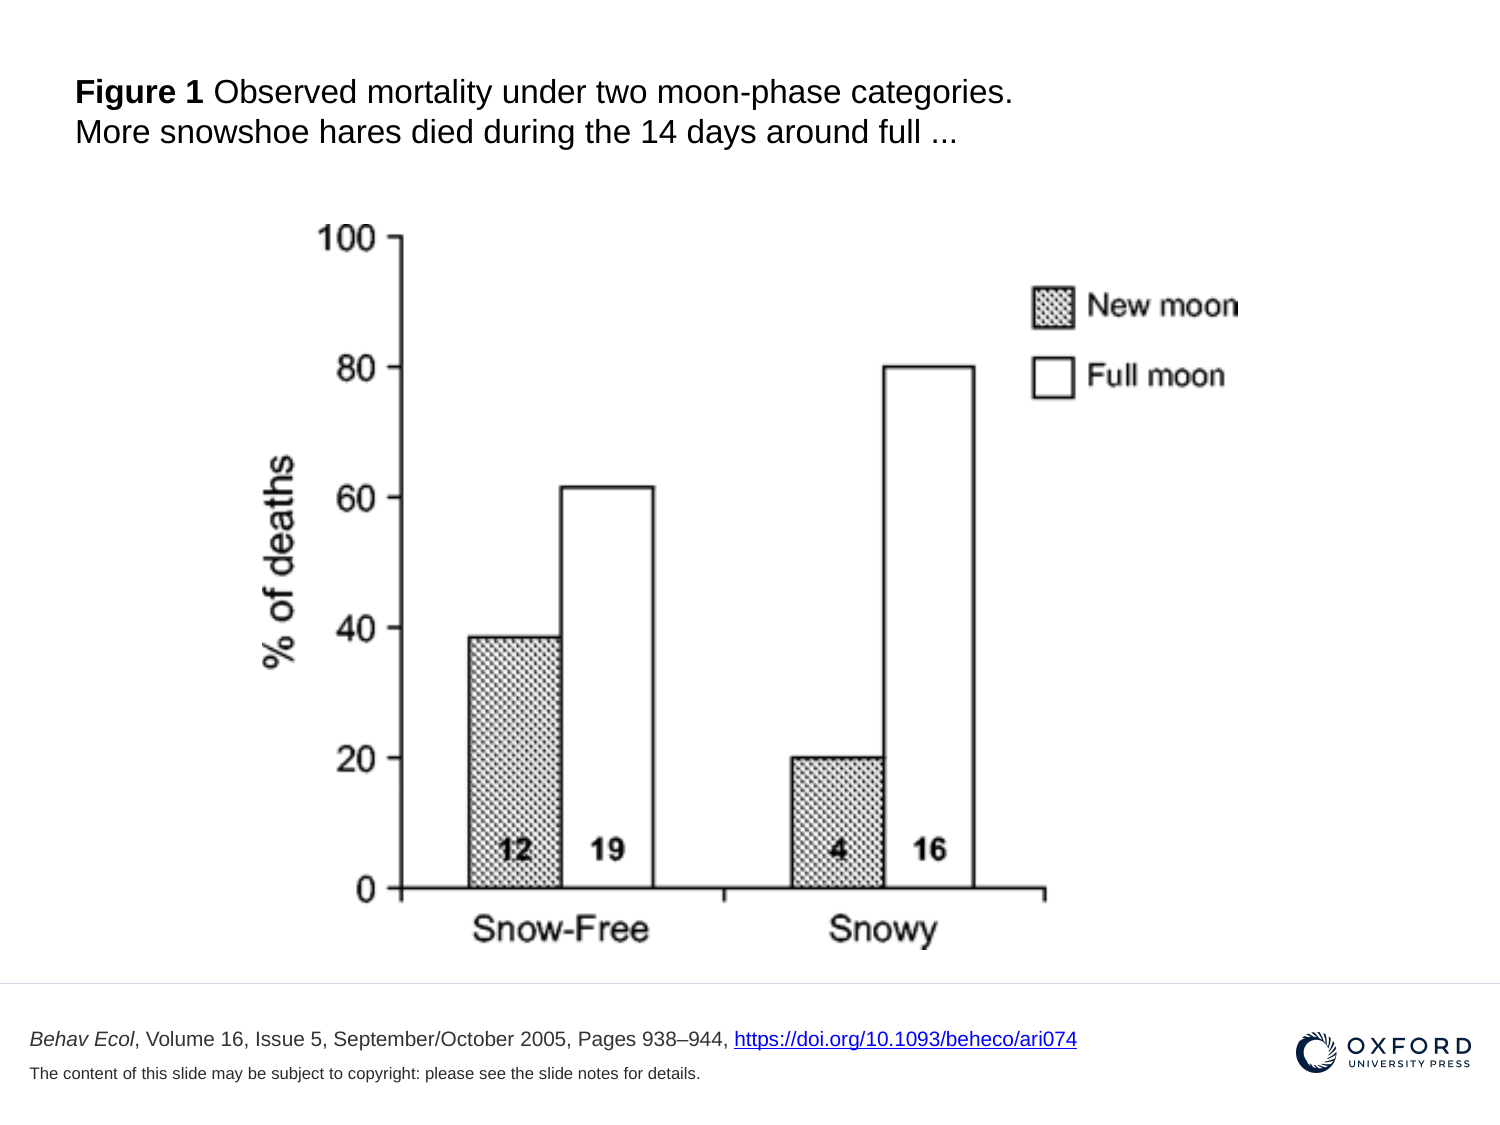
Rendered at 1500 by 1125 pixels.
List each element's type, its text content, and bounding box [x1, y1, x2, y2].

picture [1296, 1032, 1471, 1073]
picture [262, 224, 1238, 950]
footer Behav Ecol, Volume 16, Issue 5, September/October 2005, Pages 938–944, https://doi.org/10.1093/beheco/ari074 The content of this slide may be subject to copyright: please see the slide notes for details. [0, 983, 1260, 1125]
title Figure 1 Observed mortality under two moon-phase categories. More snowshoe hares died during the 14 days around full ... [75, 69, 1078, 171]
